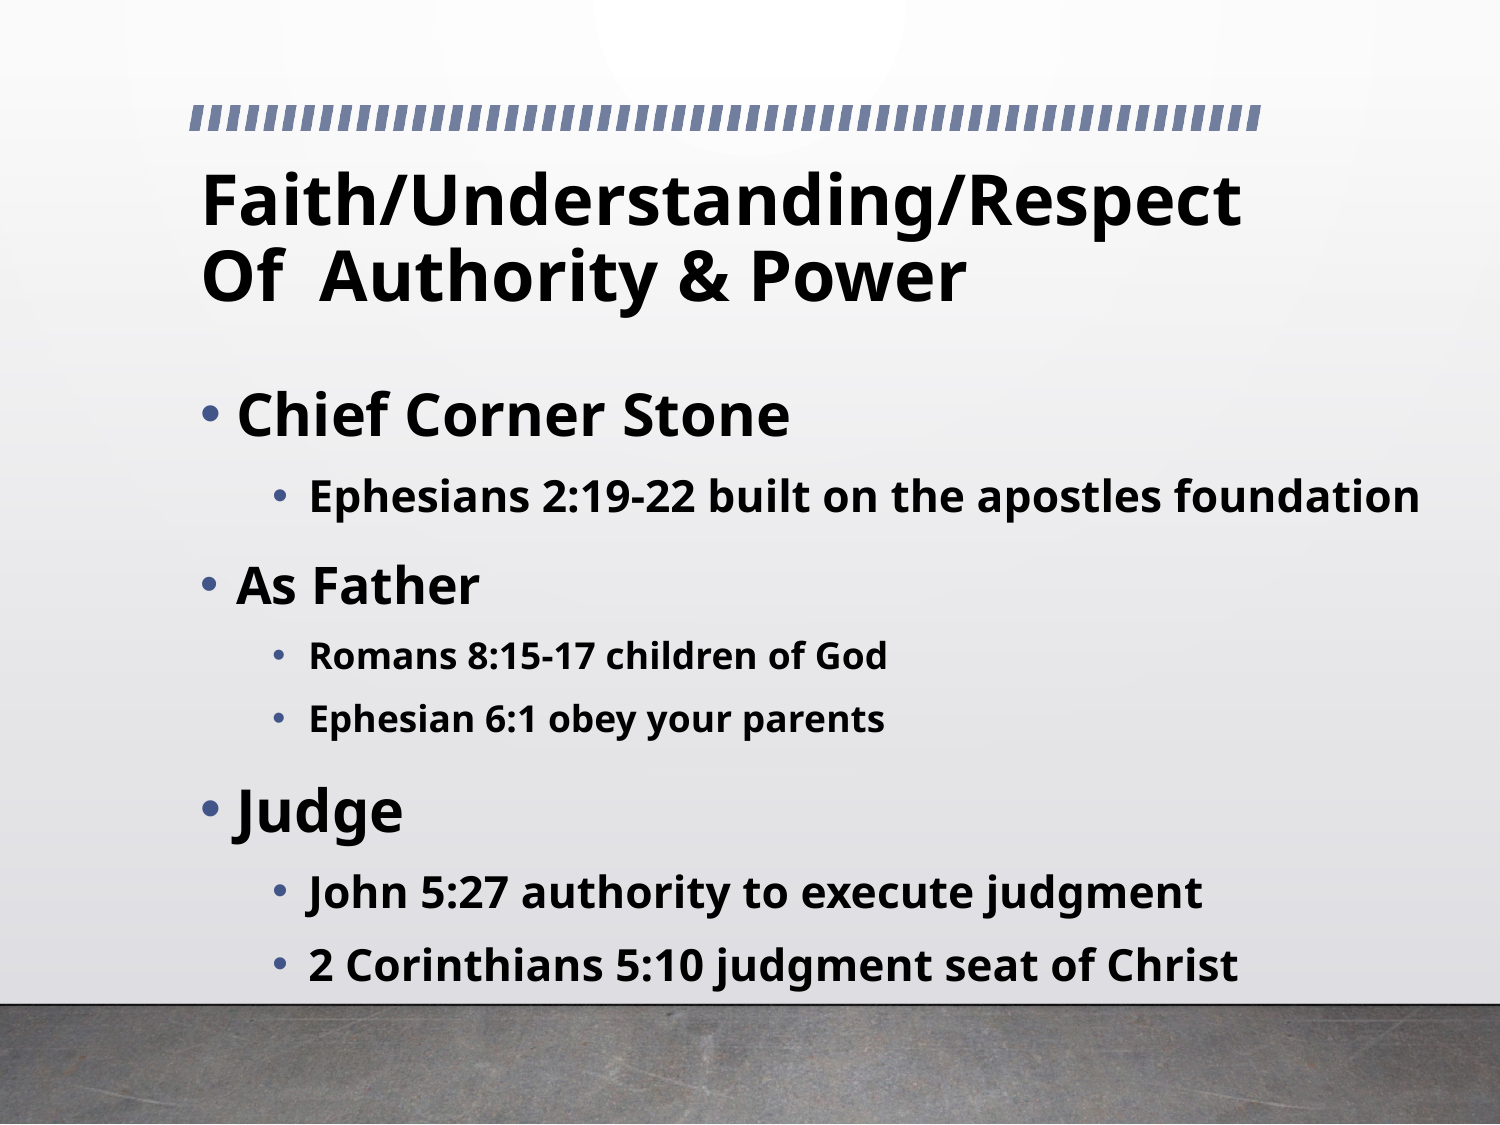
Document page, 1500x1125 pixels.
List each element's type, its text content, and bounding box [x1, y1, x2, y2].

picture [0, 1004, 1500, 1124]
title Faith/Understanding/Respect Of Authority & Power [185, 156, 1264, 329]
list Chief Corner Stone Ephesians 2:19-22 built on the apostles foundation As Father Romans 8:15-17 children of God Ephesian 6:1 obey your parents Judge John 5:27 authority to execute judgment 2 Corinthians 5:10 judgment seat of Christ [185, 355, 1459, 1000]
